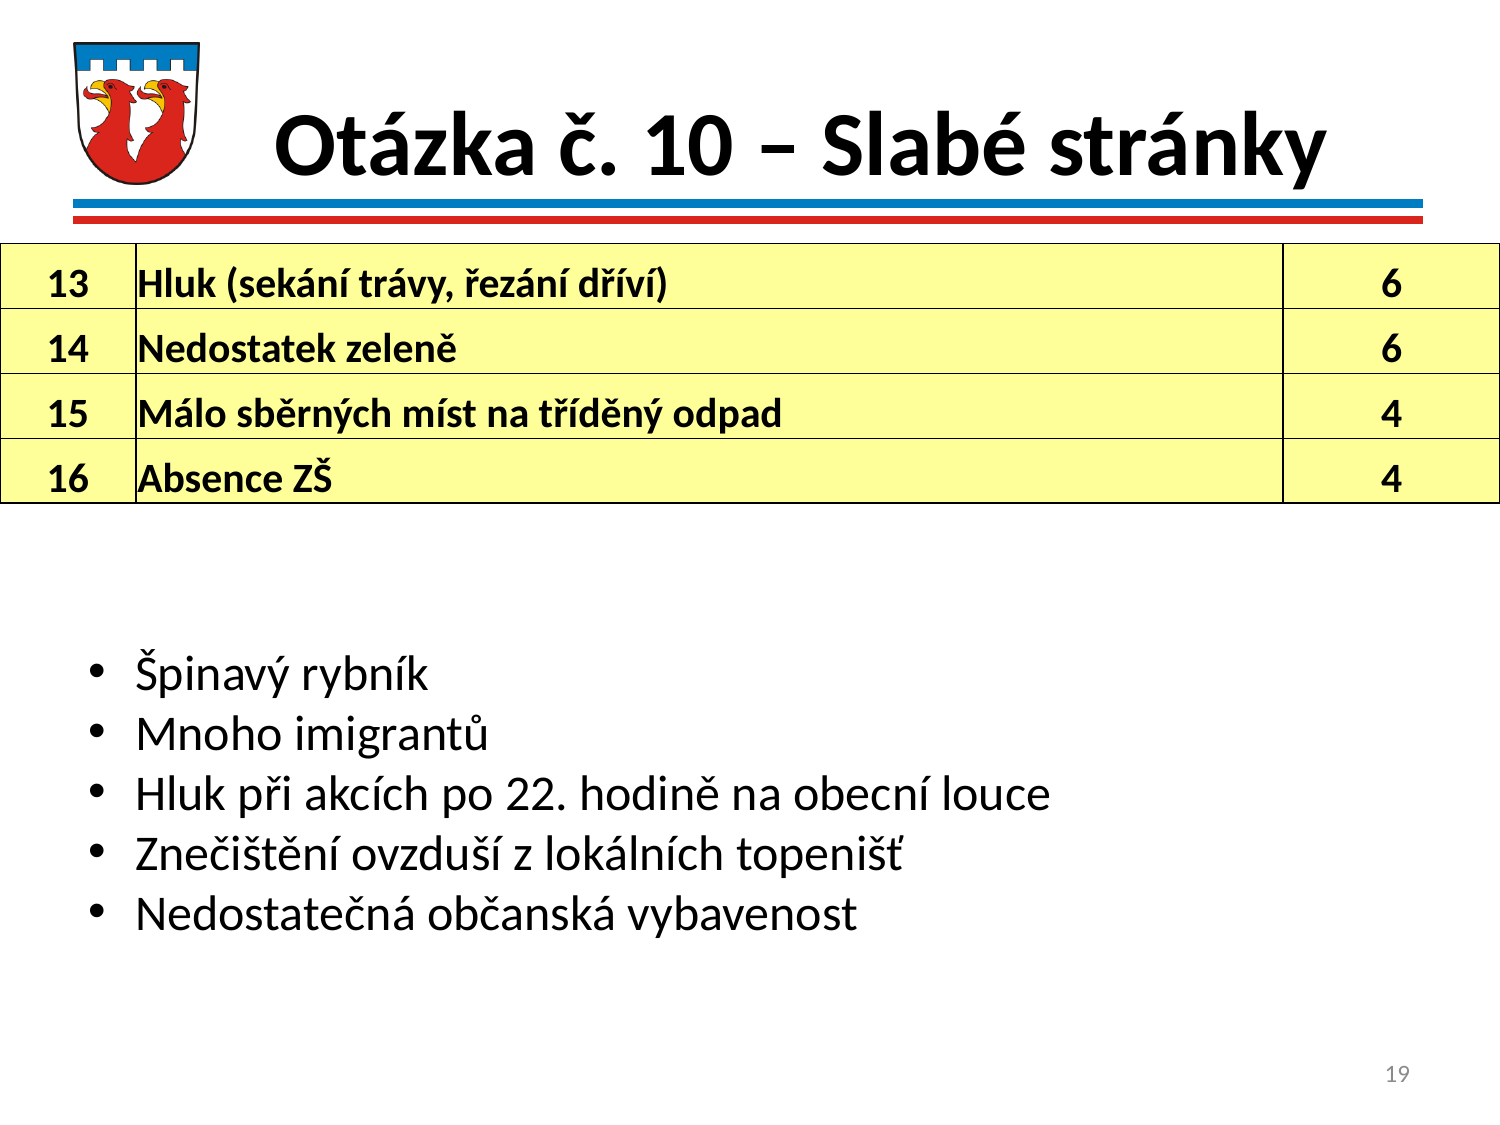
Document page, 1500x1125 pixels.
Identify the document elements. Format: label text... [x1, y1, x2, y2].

table_cell 15 [1, 374, 135, 438]
table_header 6 [1284, 244, 1499, 308]
table_cell Absence ZŠ [137, 439, 1282, 502]
text_box Špinavý rybník Mnoho imigrantů Hluk při akcích po 22. hodině na obecní louce Znečištění ovzduší z lokálních topenišť Nedostatečná občanská vybavenost [73, 633, 1128, 949]
title Otázka č. 10 – Slabé stránky [75, 45, 1425, 233]
table_cell 16 [1, 439, 135, 502]
table_cell Málo sběrných míst na tříděný odpad [137, 374, 1282, 438]
table_cell 4 [1284, 439, 1499, 502]
table_cell 14 [1, 309, 135, 373]
table_header Hluk (sekání trávy, řezání dříví) [137, 244, 1282, 308]
table_header 13 [1, 244, 135, 308]
table_cell 6 [1284, 309, 1499, 373]
table_cell 4 [1284, 374, 1499, 438]
picture [72, 42, 200, 185]
table_cell Nedostatek zeleně [137, 309, 1282, 373]
slide_number 19 [1074, 1042, 1425, 1103]
